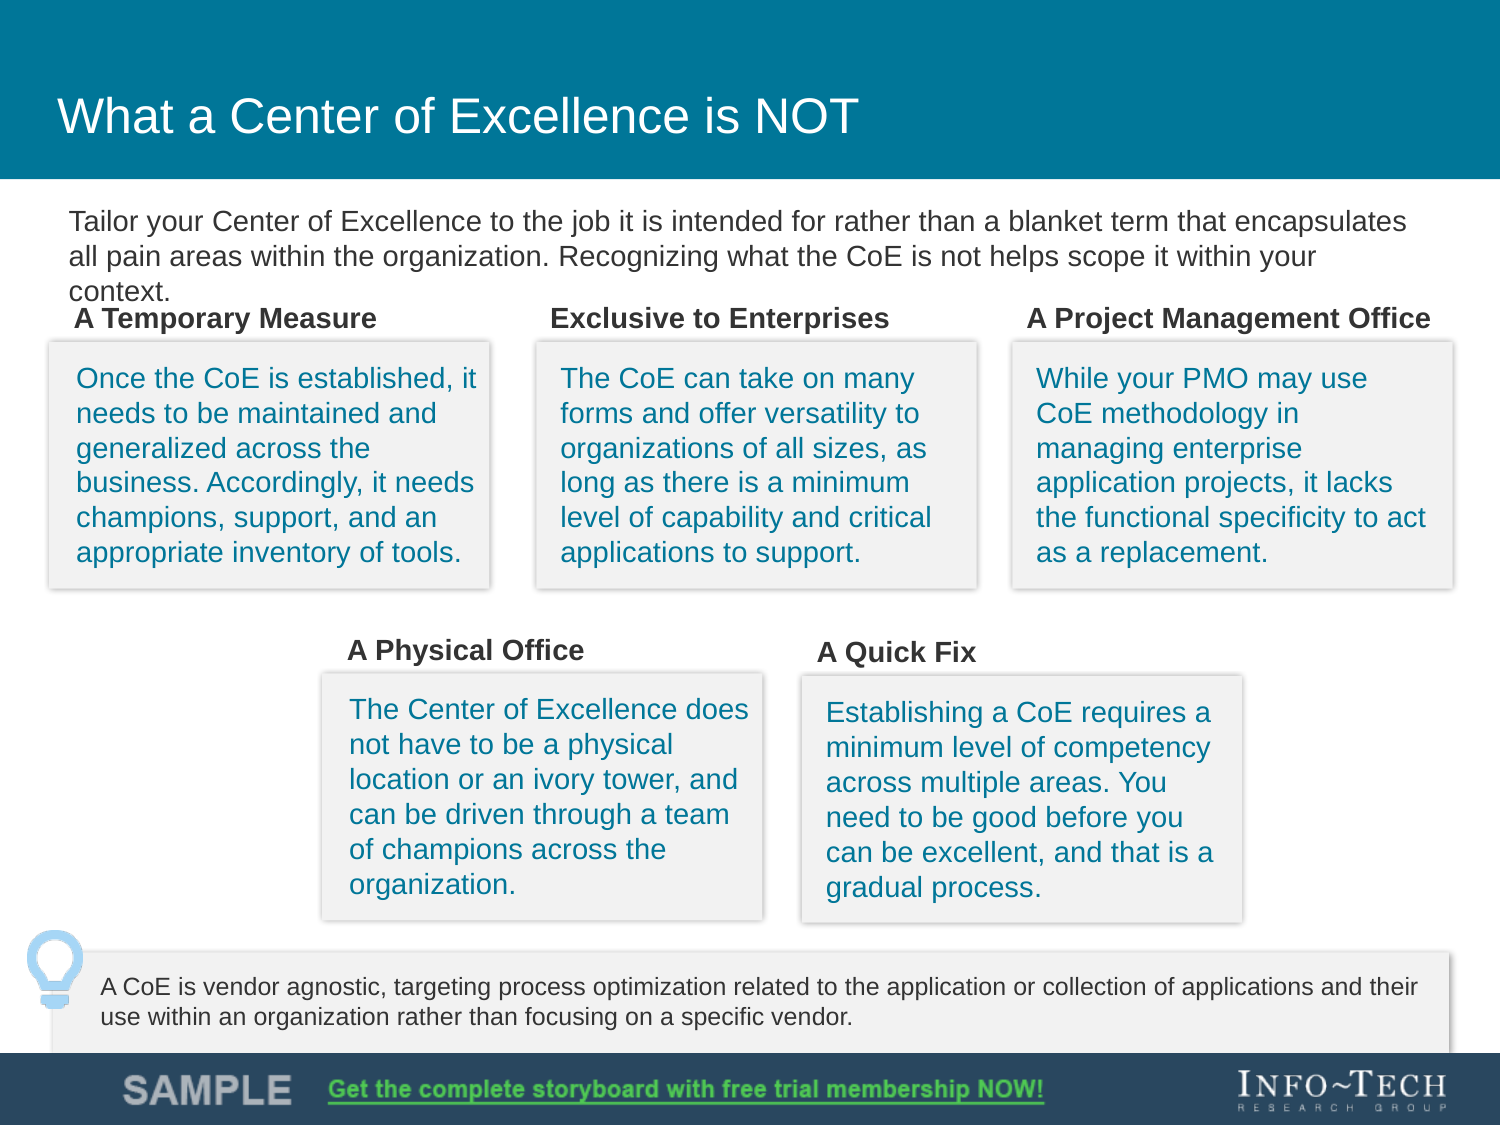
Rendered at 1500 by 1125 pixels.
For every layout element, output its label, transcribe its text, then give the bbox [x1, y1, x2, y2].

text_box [240, 610, 767, 921]
text_box A CoE is vendor agnostic, targeting process optimization related to the application or collection of applications and their use within an organization rather than focusing on a specific vendor. [51, 950, 1451, 1052]
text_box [1011, 279, 1463, 589]
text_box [535, 279, 987, 589]
picture [27, 930, 83, 1009]
title What a Center of Excellence is NOT [41, 41, 1457, 187]
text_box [0, 279, 494, 589]
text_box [801, 613, 1254, 923]
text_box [0, 1053, 1500, 1125]
text_box Tailor your Center of Excellence to the job it is intended for rather than a blanket term that encapsulates all pain areas within the organization. Recognizing what the CoE is not helps scope it within your context. [53, 194, 1442, 315]
